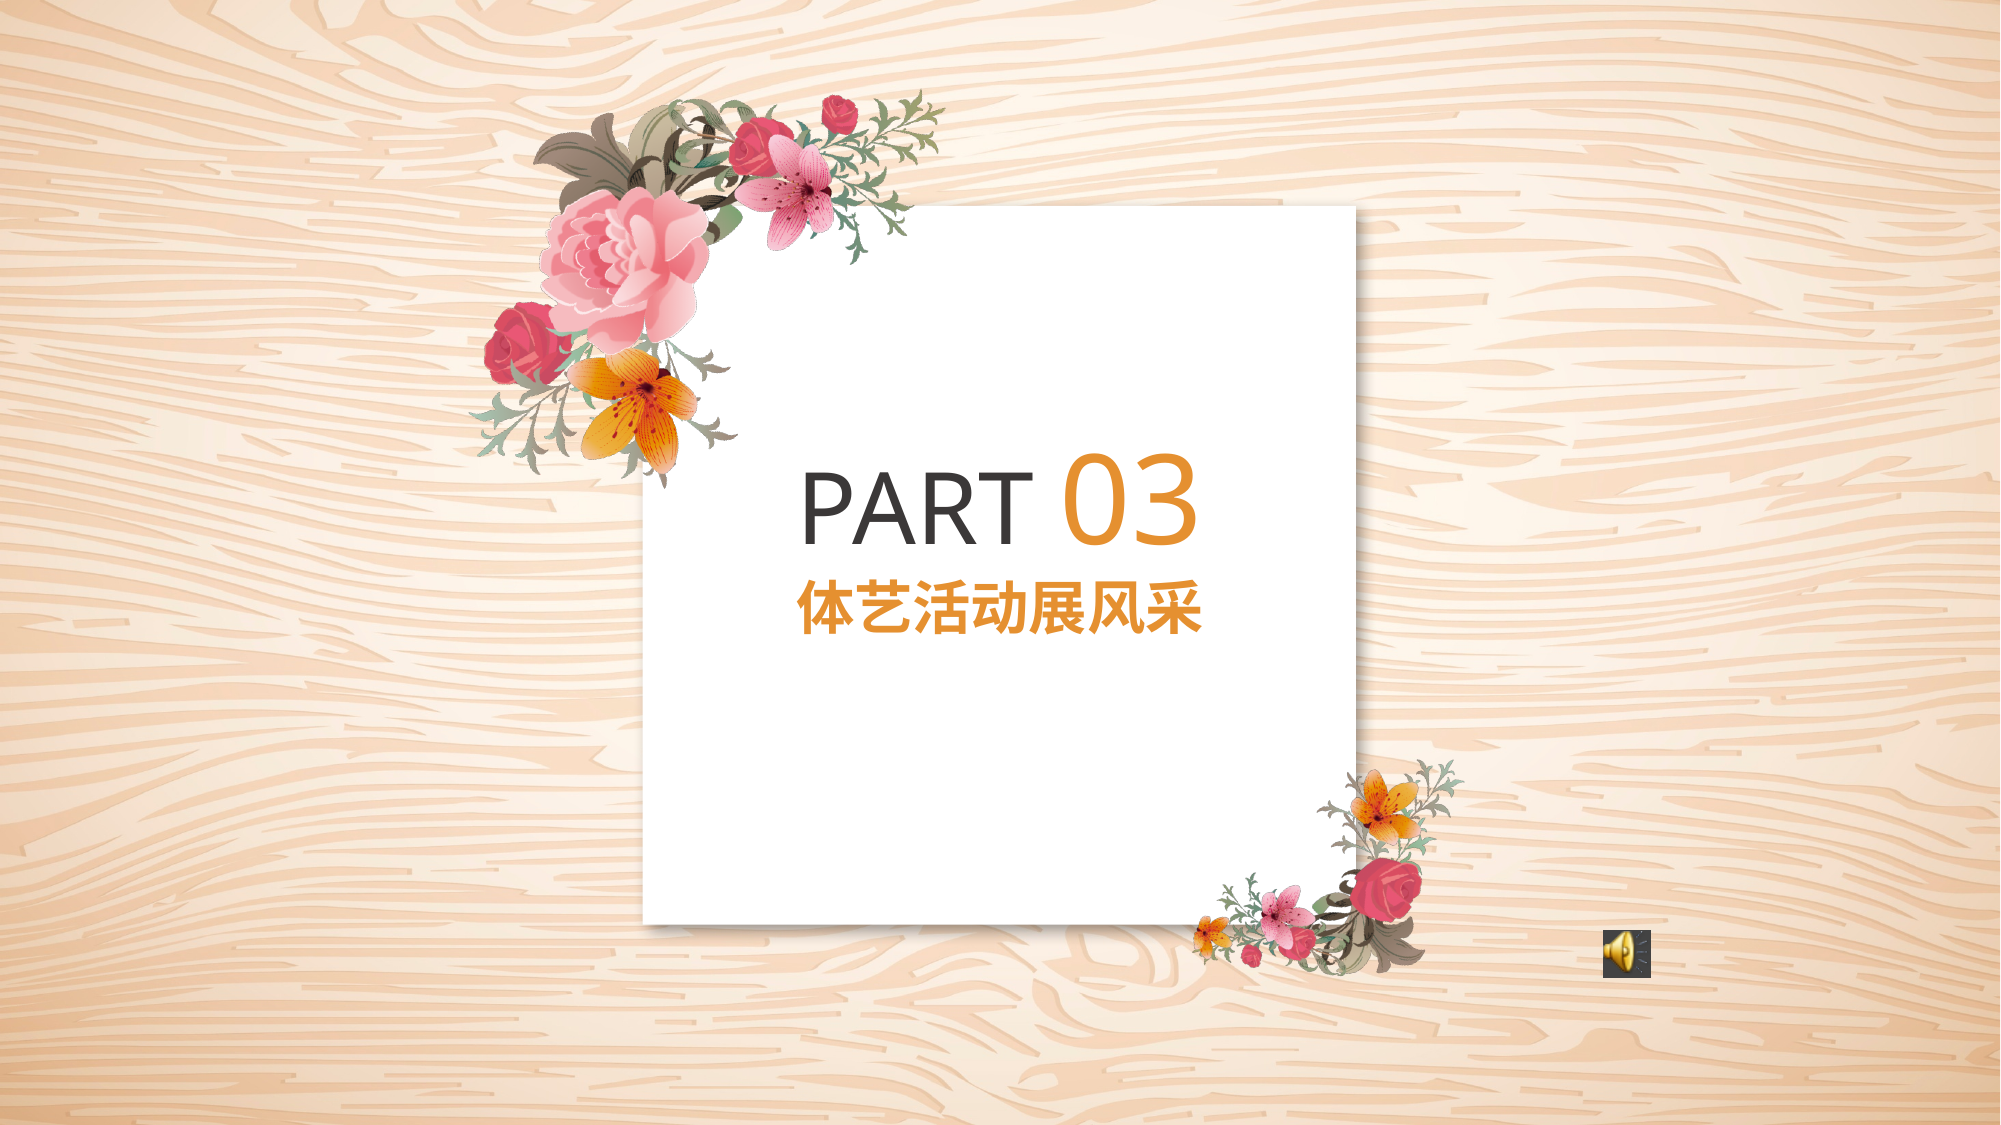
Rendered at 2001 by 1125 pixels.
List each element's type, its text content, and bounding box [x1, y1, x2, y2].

text_box [642, 205, 1356, 925]
text_box 体艺活动展风采 [709, 577, 1291, 649]
picture [0, 0, 2001, 1125]
text_box PART 03 [709, 412, 1291, 577]
